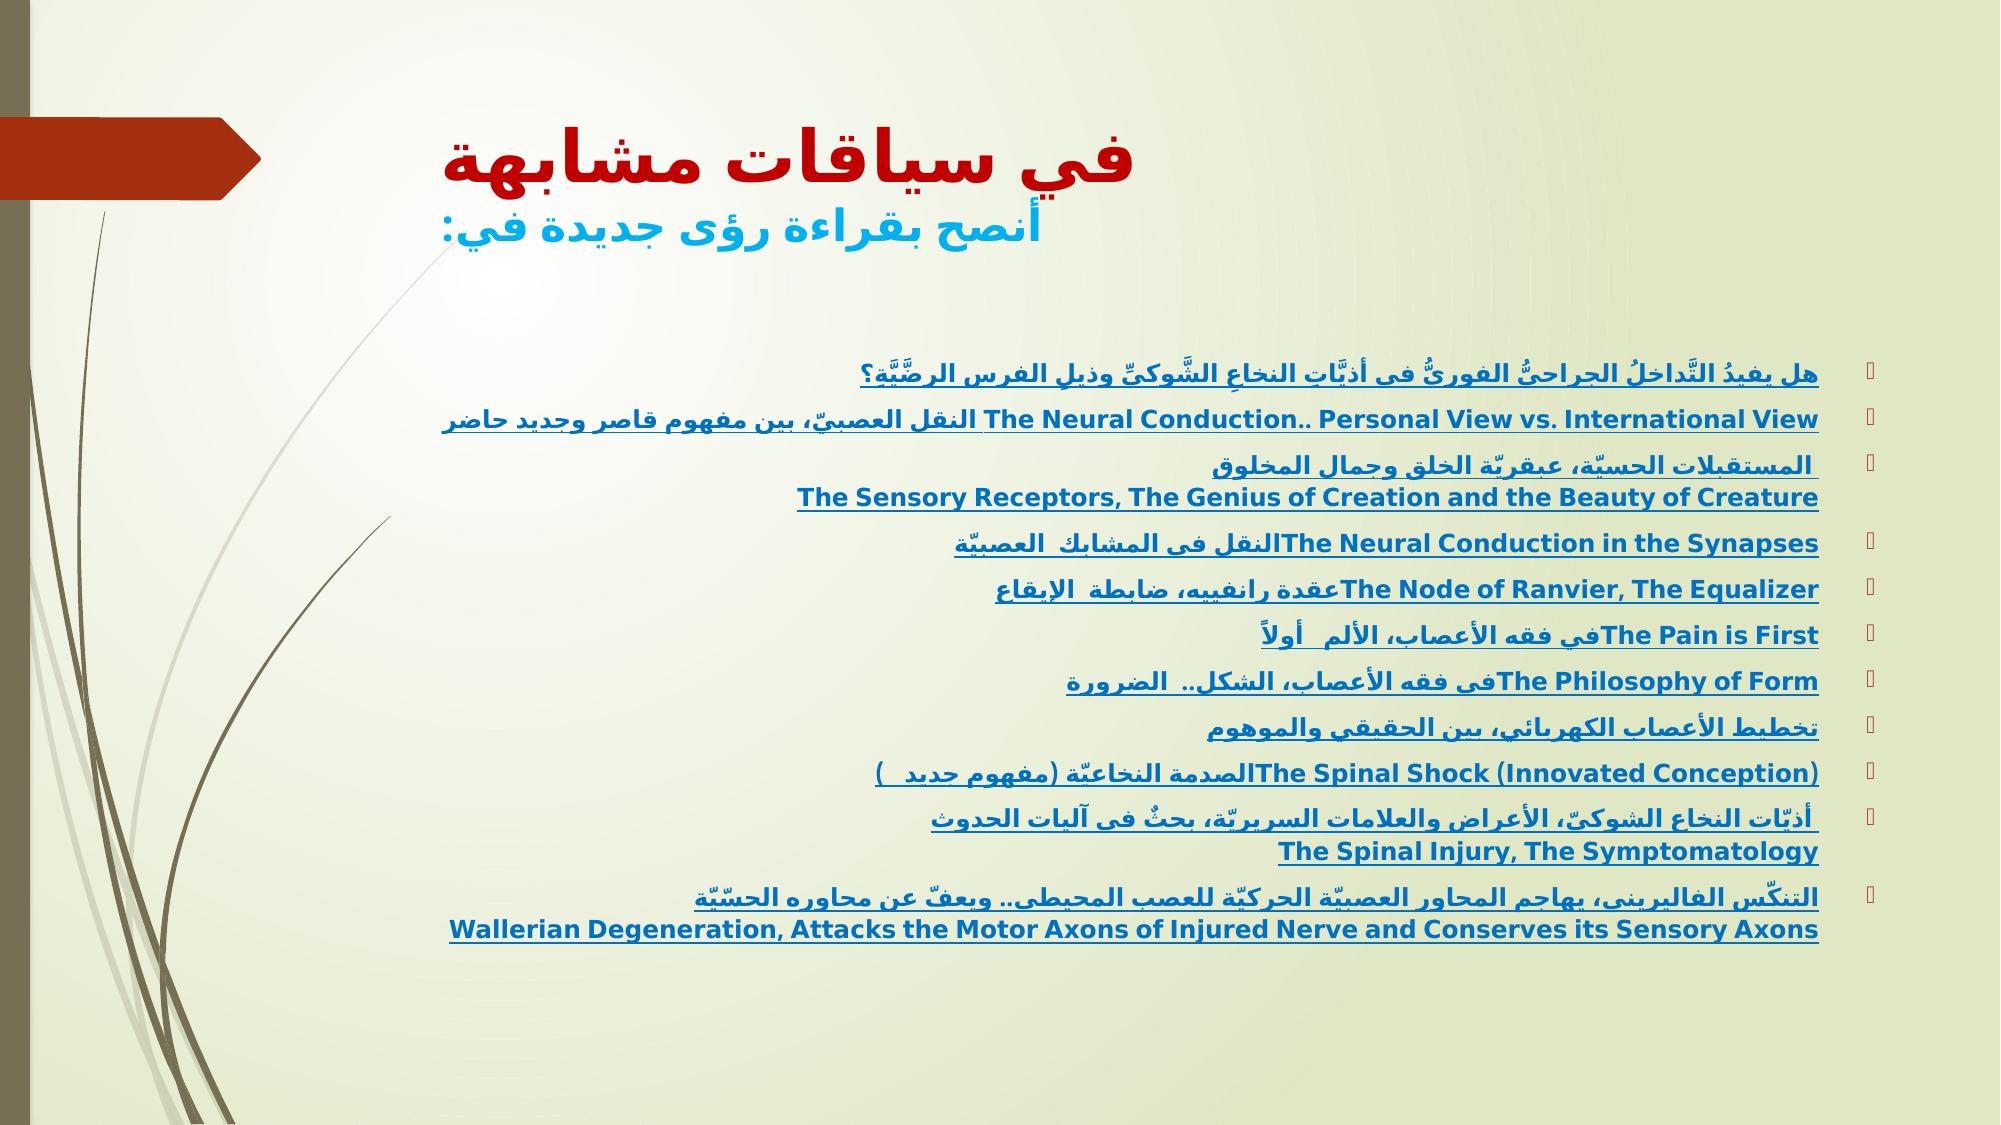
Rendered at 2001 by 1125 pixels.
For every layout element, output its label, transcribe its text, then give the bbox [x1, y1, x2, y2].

title في سياقات مشابهة أنصح بقراءة رؤى جديدة في: [425, 102, 1888, 313]
list هل يفيدُ التَّداخلُ الجراحيُّ الفوريُّ في أذيَّاتِ النخاعِ الشَّوكيِّ وذيلِ الفرس الرضَّيَّةِ؟ النقل العصبيّ، بين مفهوم قاصر وجديد حاضر The Neural Conduction.. Personal View vs. International View المستقبلات الحسيّة، عبقريّة الخلق وجمال المخلوق The Sensory Receptors, The Genius of Creation and the Beauty of Creature النقل في المشابك العصبيّة The Neural Conduction in the Synapses عقدة رانفييه، ضابطة الإيقاع The Node of Ranvier, The Equalizer في فقه الأعصاب، الألم أولاً The Pain is First في فقه الأعصاب، الشكل.. الضرورة The Philosophy of Form تخطيط الأعصاب الكهربائي، بين الحقيقي والموهوم الصدمة النخاعيّة (مفهوم جديد) The Spinal Shock (Innovated Conception) أذيّات النخاع الشوكيّ، الأعراض والعلامات السريريّة، بحثٌ في آليات الحدوث The Spinal Injury, The Symptomatology التنكّس الفاليريني، يهاجم المحاور العصبيّة الحركيّة للعصب المحيطي.. ويعفّ عن محاوره الحسّيّة Wallerian Degeneration, Attacks the Motor Axons of Injured Nerve and Conserves its Sensory Axons [424, 350, 1888, 970]
